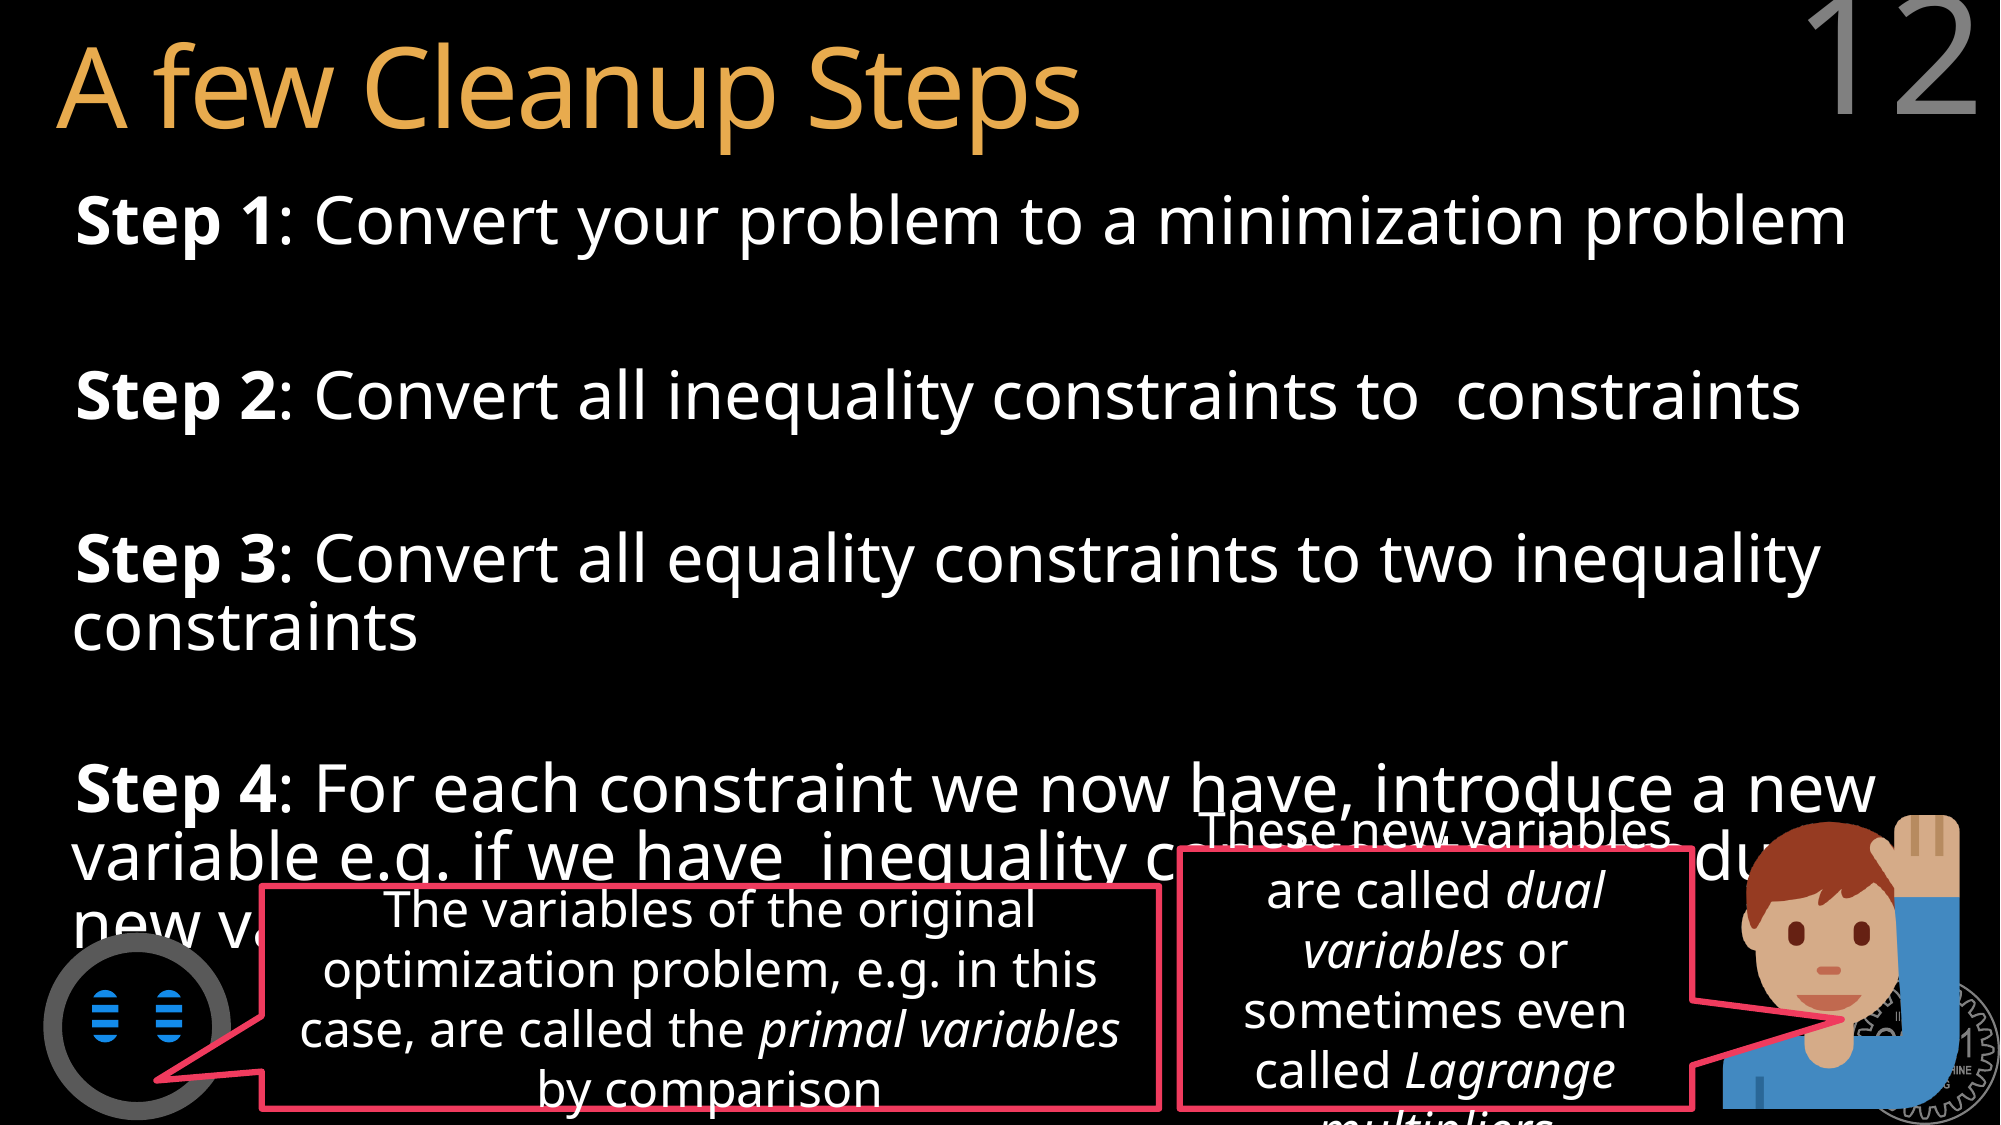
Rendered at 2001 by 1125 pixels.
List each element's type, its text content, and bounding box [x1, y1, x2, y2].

title A few Cleanup Steps [41, 5, 1945, 183]
text_box These new variables are called dual variables or sometimes even called Lagrange multipliers [1178, 847, 1694, 1110]
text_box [43, 932, 232, 1121]
picture [1694, 815, 1988, 1109]
slide_number 12 [1520, 6, 2000, 183]
